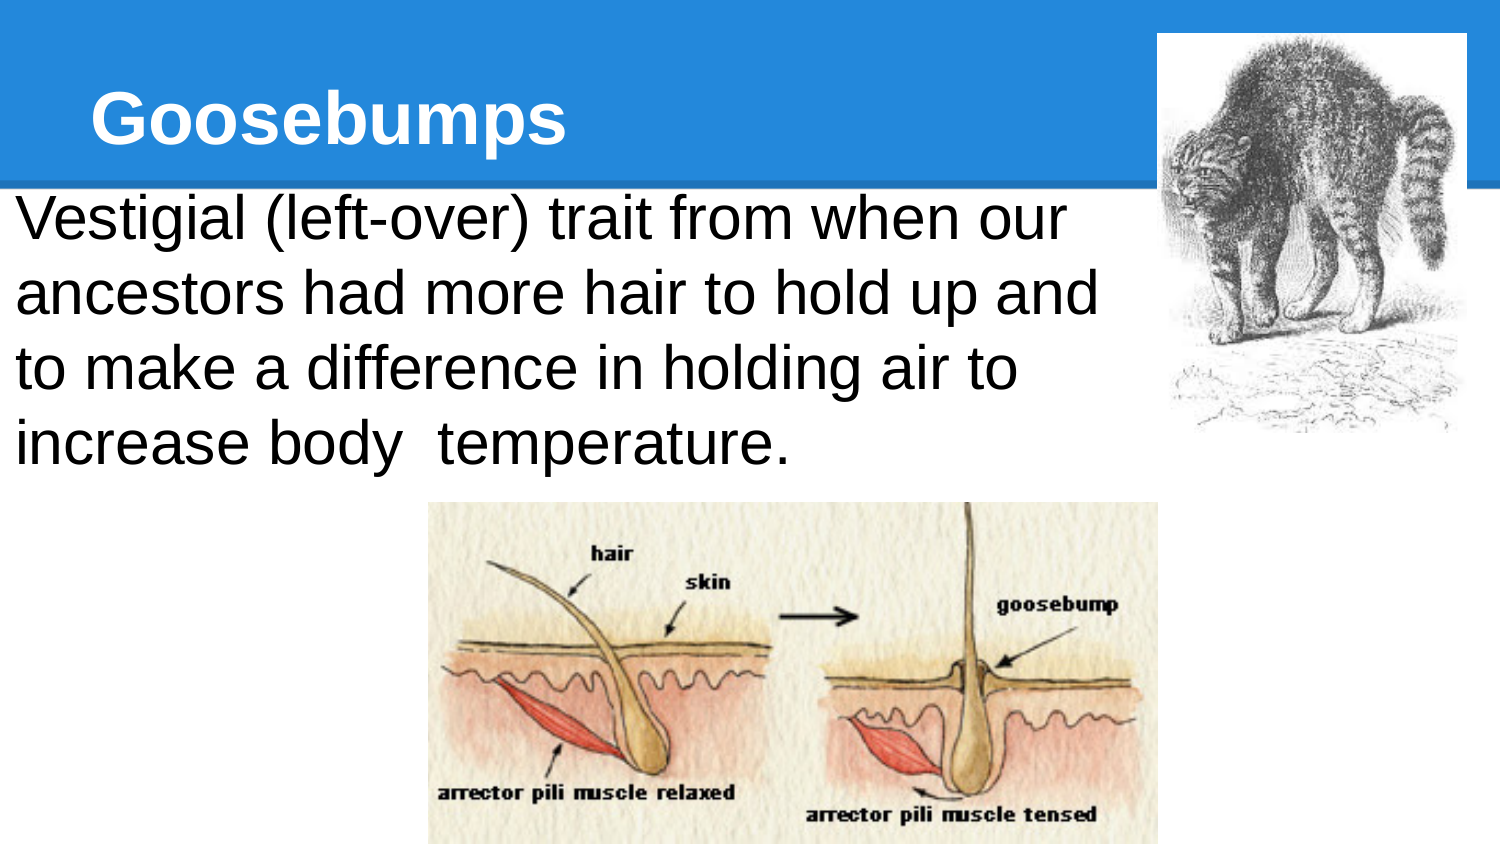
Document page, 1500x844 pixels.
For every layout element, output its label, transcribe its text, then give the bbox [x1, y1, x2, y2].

picture [428, 501, 1158, 844]
picture [1157, 33, 1468, 433]
list Vestigial (left-over) trait from when our ancestors had more hair to hold up and to make a difference in holding air to increase body temperature. [0, 162, 1158, 808]
title Goosebumps [75, 33, 1156, 162]
